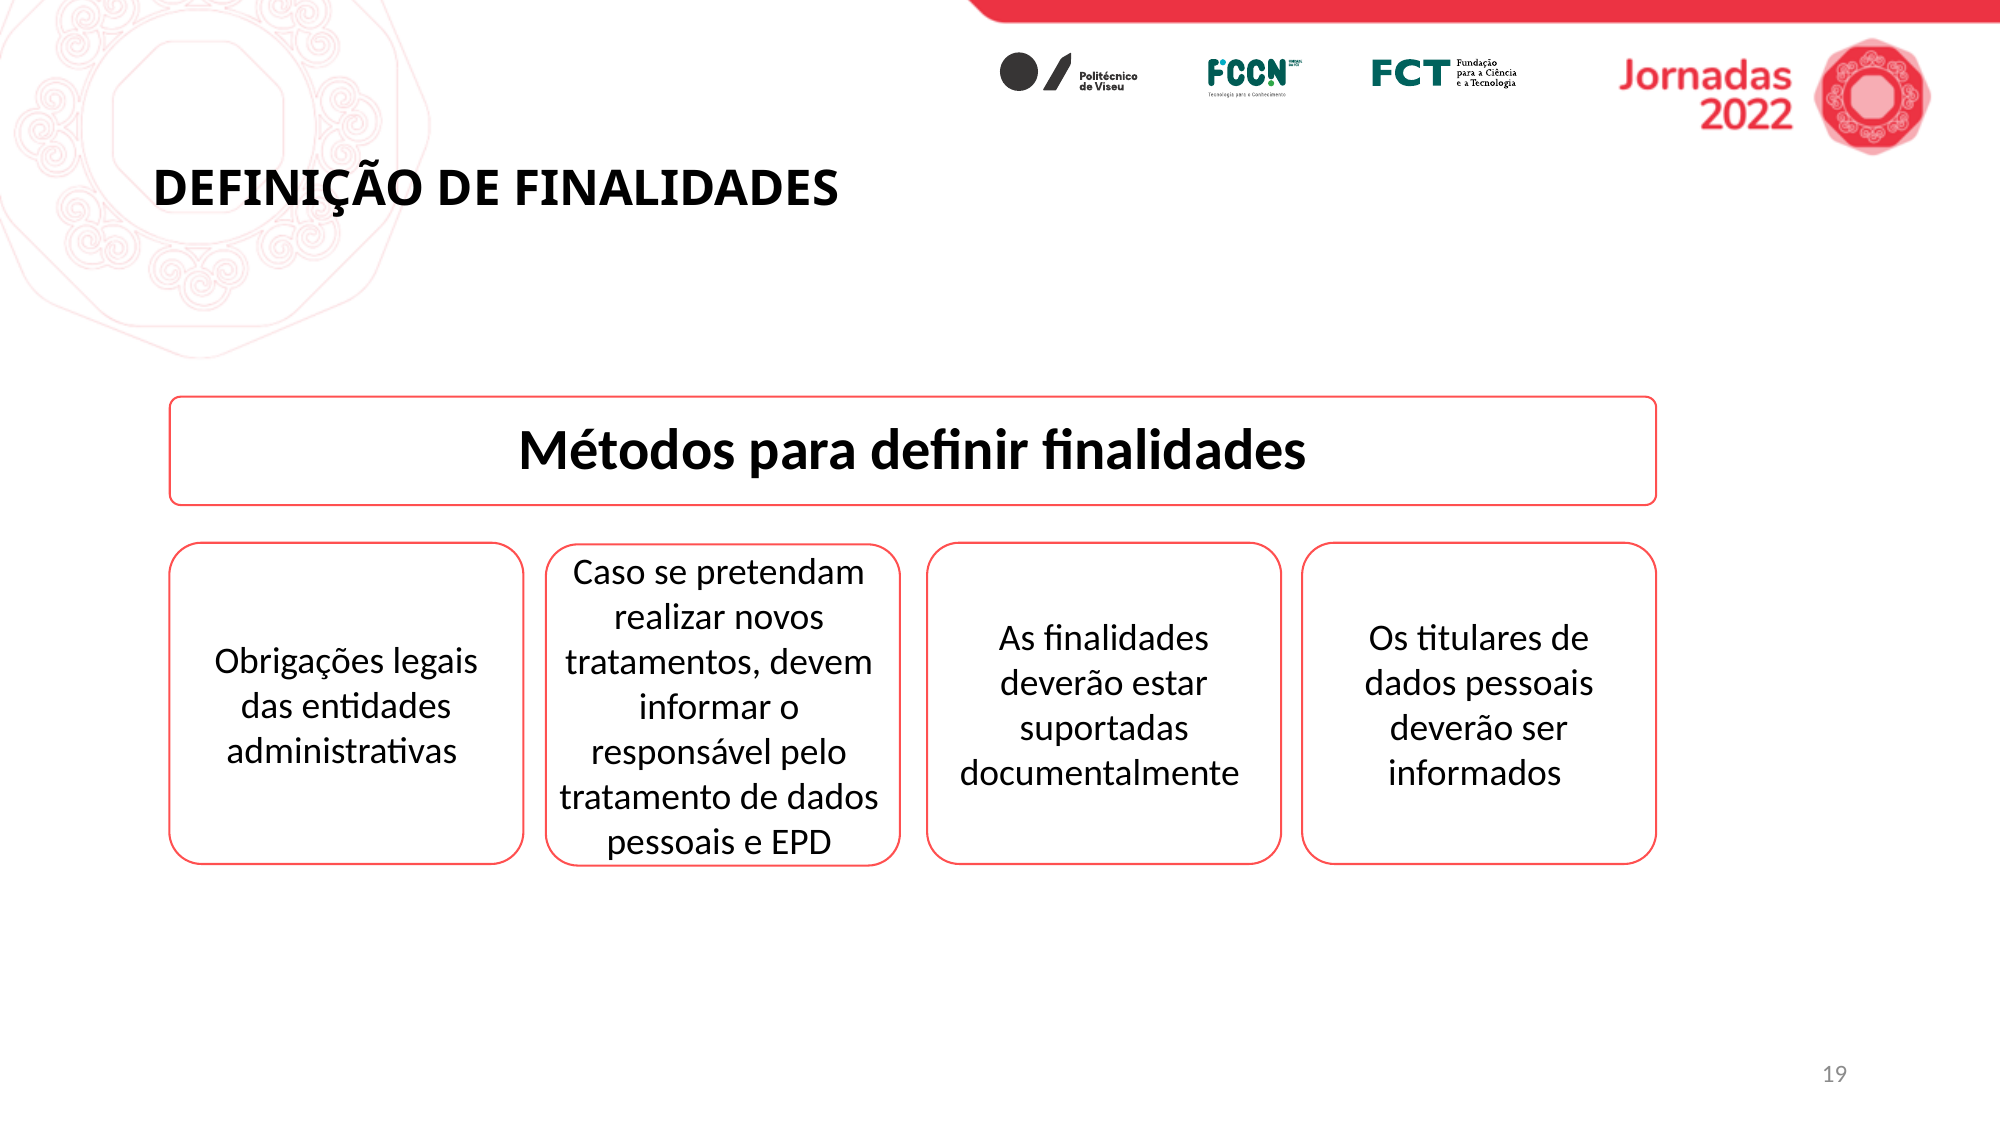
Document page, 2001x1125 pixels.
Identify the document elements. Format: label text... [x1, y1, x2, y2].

title DEFINIÇÃO DE FINALIDADES [137, 59, 1863, 278]
list [137, 299, 1863, 1014]
slide_number 19 [1412, 1042, 1863, 1103]
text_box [169, 542, 524, 864]
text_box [545, 544, 900, 866]
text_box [1302, 542, 1657, 864]
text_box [169, 396, 1657, 506]
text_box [927, 542, 1282, 864]
picture [0, 0, 2000, 1125]
